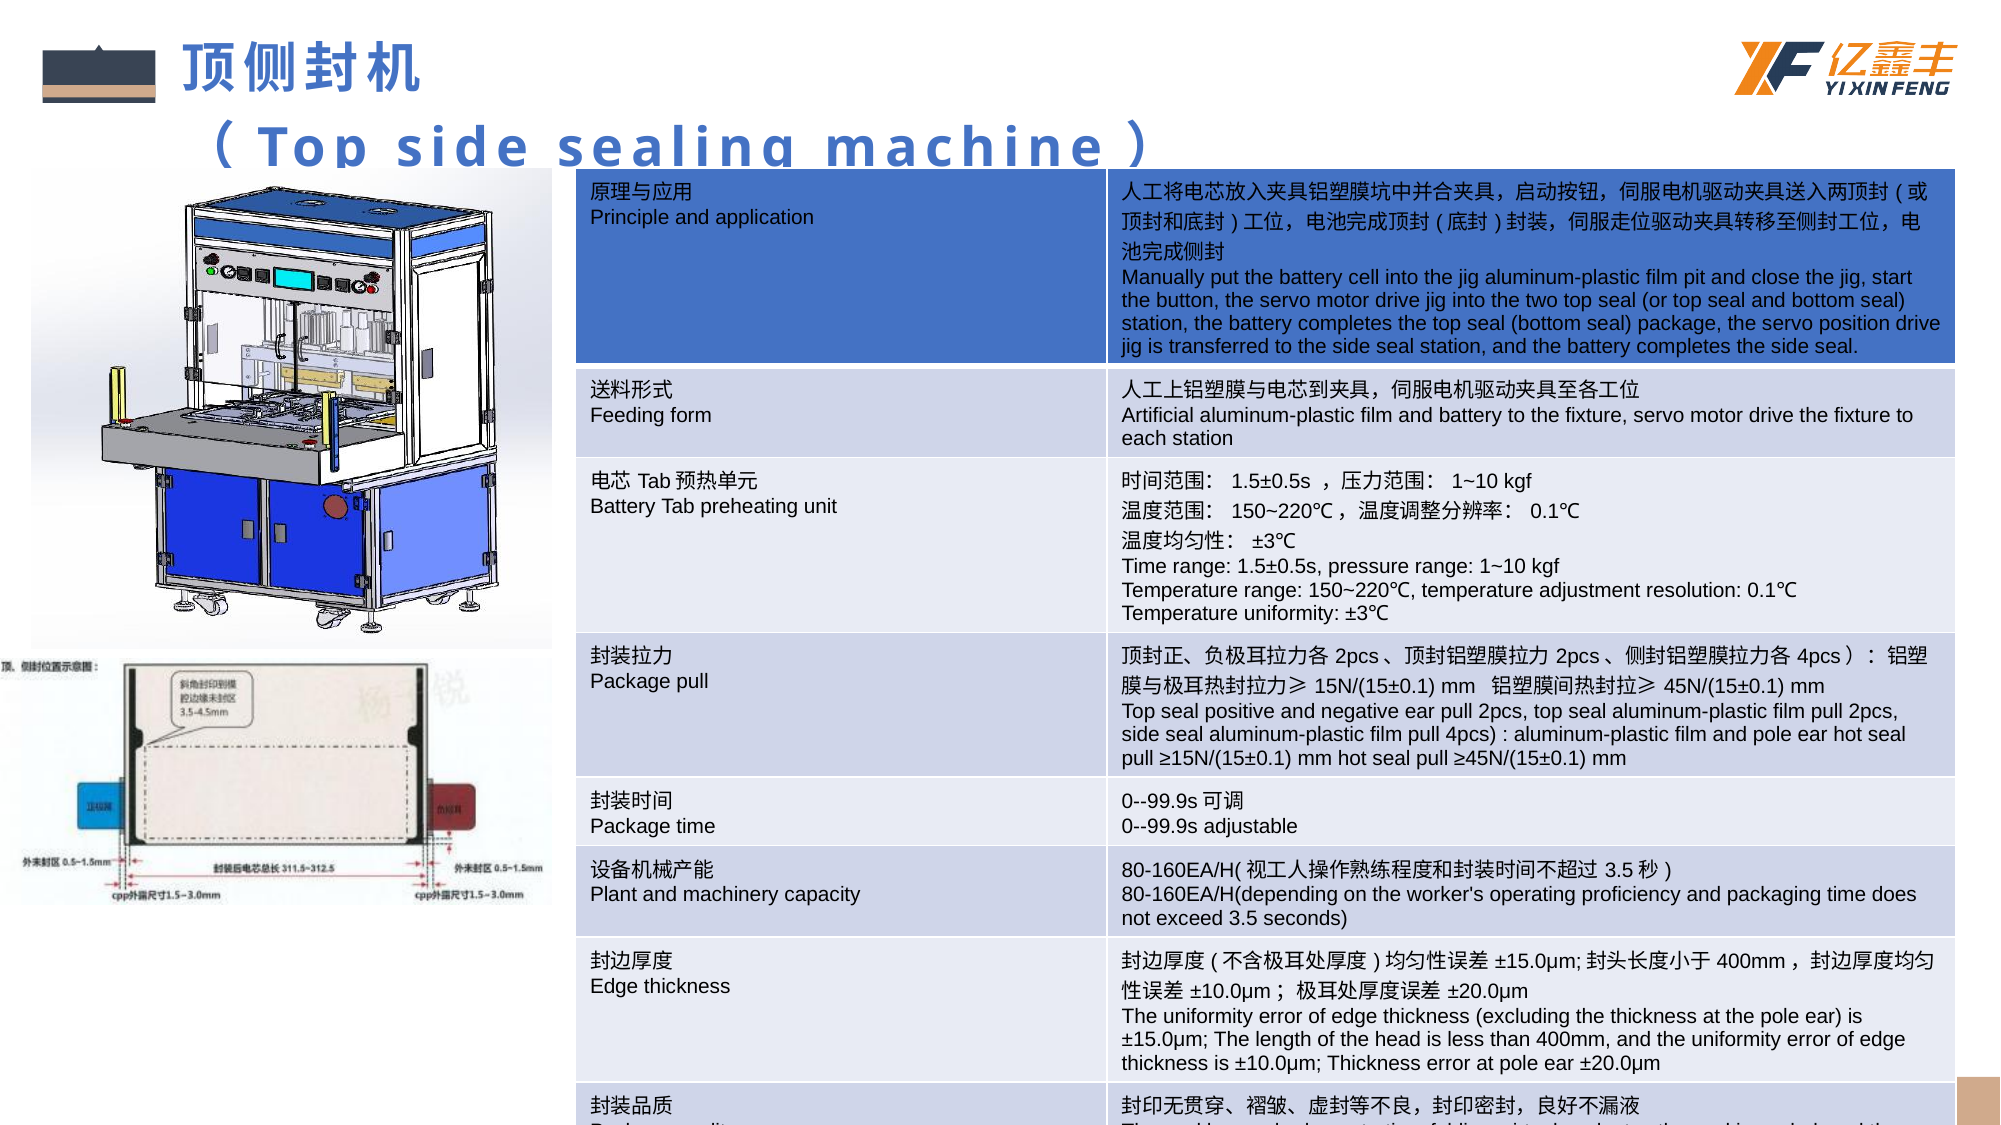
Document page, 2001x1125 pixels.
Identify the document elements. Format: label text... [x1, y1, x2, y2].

table_header 人工将电芯放入夹具铝塑膜坑中并合夹具，启动按钮，伺服电机驱动夹具送入两顶封(或顶封和底封)工位，电池完成顶封(底封)封装，伺服走位驱动夹具转移至侧封工位，电池完成侧封 Manually put the battery cell into the jig aluminum-plastic film pit and close the jig, start the button, the servo motor drive jig into the two top seal (or top seal and bottom seal) station, the battery completes the top seal (bottom seal) package, the servo position drive jig is transferred to the side seal station, and the battery completes the side seal. [1108, 169, 1955, 363]
picture [0, 658, 552, 905]
picture [1734, 41, 1958, 95]
table_cell 封装品质 Package quality [576, 1083, 1106, 1125]
table_cell 设备机械产能 Plant and machinery capacity [576, 846, 1106, 936]
table_cell 封边厚度(不含极耳处厚度)均匀性误差±15.0μm;封头长度小于400mm，封边厚度均匀性误差±10.0μm；极耳处厚度误差±20.0μm The uniformity error of edge thickness (excluding the thickness at the pole ear) is ±15.0μm; The length of the head is less than 400mm, and the uniformity error of edge thickness is ±10.0μm; Thickness error at pole ear ±20.0μm [1108, 938, 1955, 1081]
table_cell 送料形式 Feeding form [576, 369, 1106, 457]
table_cell 封印无贯穿、褶皱、虚封等不良，封印密封，良好不漏液 The seal has no bad penetration, folding, virtual seal, etc., the seal is sealed, and the liquid is not leaked [1108, 1083, 1955, 1125]
text_box 顶侧封机 （Top side sealing machine） [171, 20, 1654, 187]
table_cell 时间范围：1.5±0.5s ，压力范围：1~10 kgf 温度范围：150~220℃，温度调整分辨率：0.1℃ 温度均匀性：±3℃ Time range: 1.5±0.5s, pressure range: 1~10 kgf Temperature range: 150~220℃, temperature adjustment resolution: 0.1℃ Temperature uniformity: ±3℃ [1108, 458, 1955, 632]
picture [31, 168, 552, 649]
table_header 原理与应用 Principle and application [576, 169, 1106, 363]
table_cell 80-160EA/H(视工人操作熟练程度和封装时间不超过3.5秒) 80-160EA/H(depending on the worker's operating proficiency and packaging time does not exceed 3.5 seconds) [1108, 846, 1955, 936]
table_cell 0--99.9s可调 0--99.9s adjustable [1108, 778, 1955, 845]
table_cell 人工上铝塑膜与电芯到夹具，伺服电机驱动夹具至各工位 Artificial aluminum-plastic film and battery to the fixture, servo motor drive the fixture to each station [1108, 369, 1955, 457]
table_cell 封边厚度 Edge thickness [576, 938, 1106, 1081]
table_cell 电芯Tab预热单元 Battery Tab preheating unit [576, 458, 1106, 632]
table_cell 顶封正、负极耳拉力各2pcs、顶封铝塑膜拉力2pcs、侧封铝塑膜拉力各4pcs）：铝塑膜与极耳热封拉力≥15N/(15±0.1) mm 铝塑膜间热封拉≥45N/(15±0.1) mm Top seal positive and negative ear pull 2pcs, top seal aluminum-plastic film pull 2pcs, side seal aluminum-plastic film pull 4pcs) : aluminum-plastic film and pole ear hot seal pull ≥15N/(15±0.1) mm hot seal pull ≥45N/(15±0.1) mm [1108, 633, 1955, 776]
table_cell 封装时间 Package time [576, 778, 1106, 845]
table_cell 封装拉力 Package pull [576, 633, 1106, 776]
